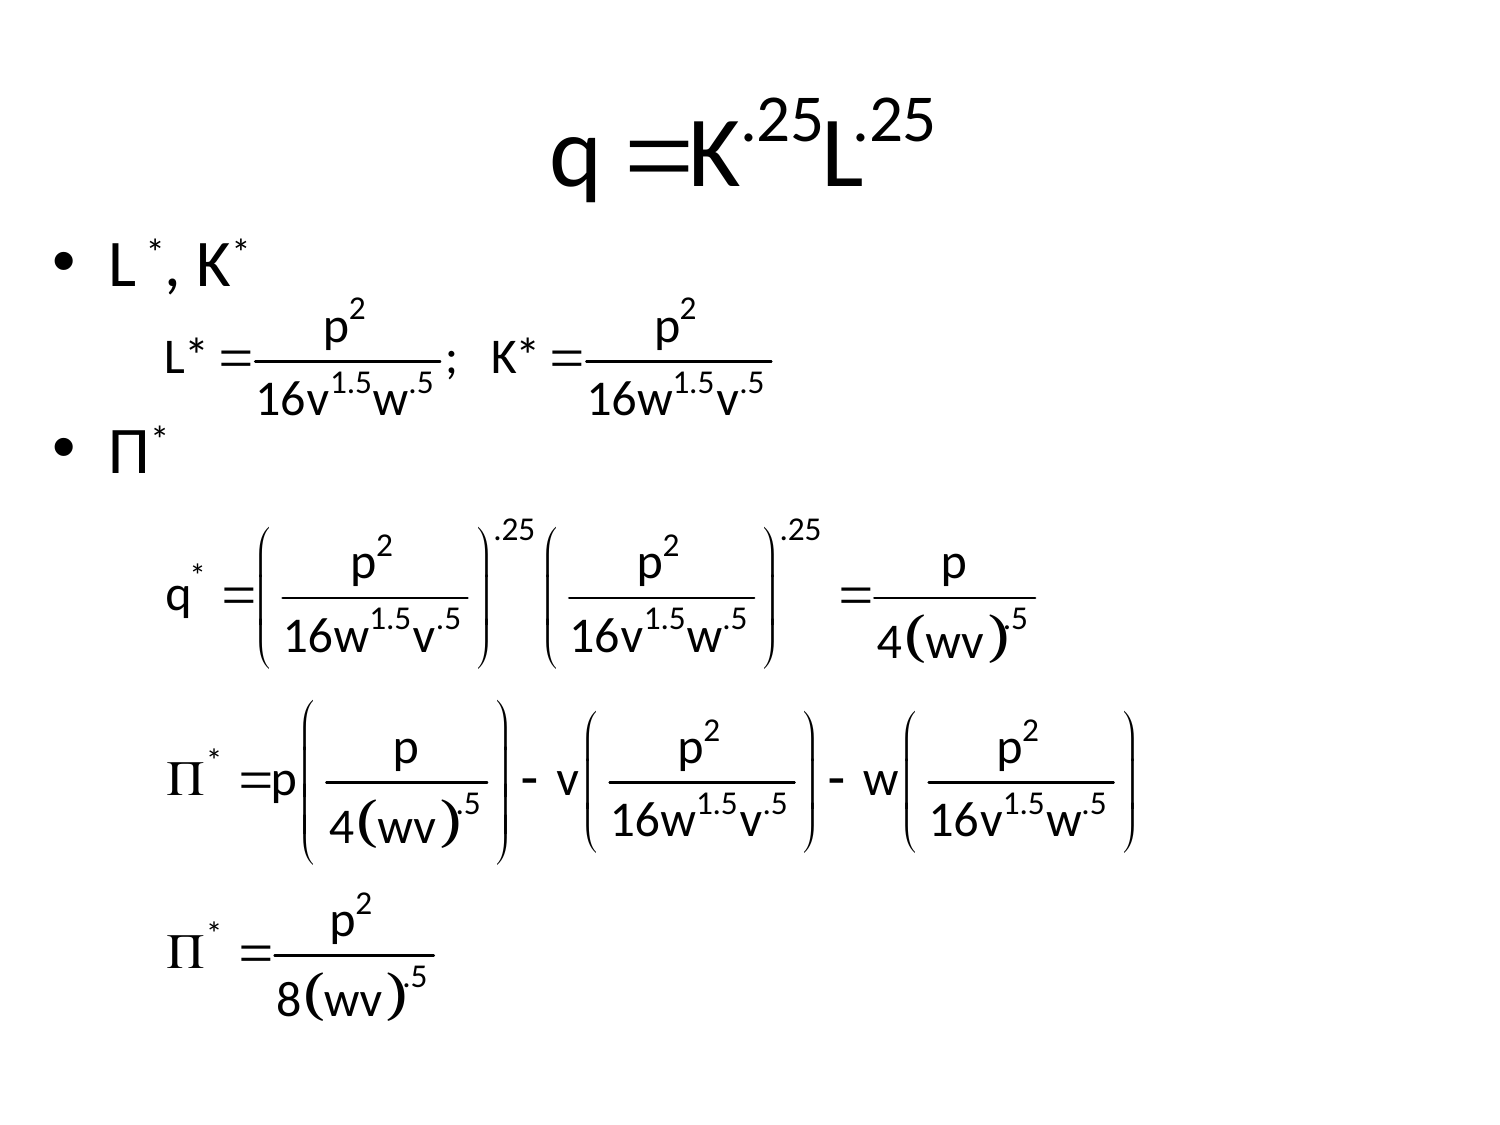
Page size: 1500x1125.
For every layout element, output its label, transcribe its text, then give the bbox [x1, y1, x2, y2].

list L *, K* Π* [37, 212, 1476, 1101]
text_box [163, 289, 1143, 1040]
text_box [545, 76, 942, 216]
